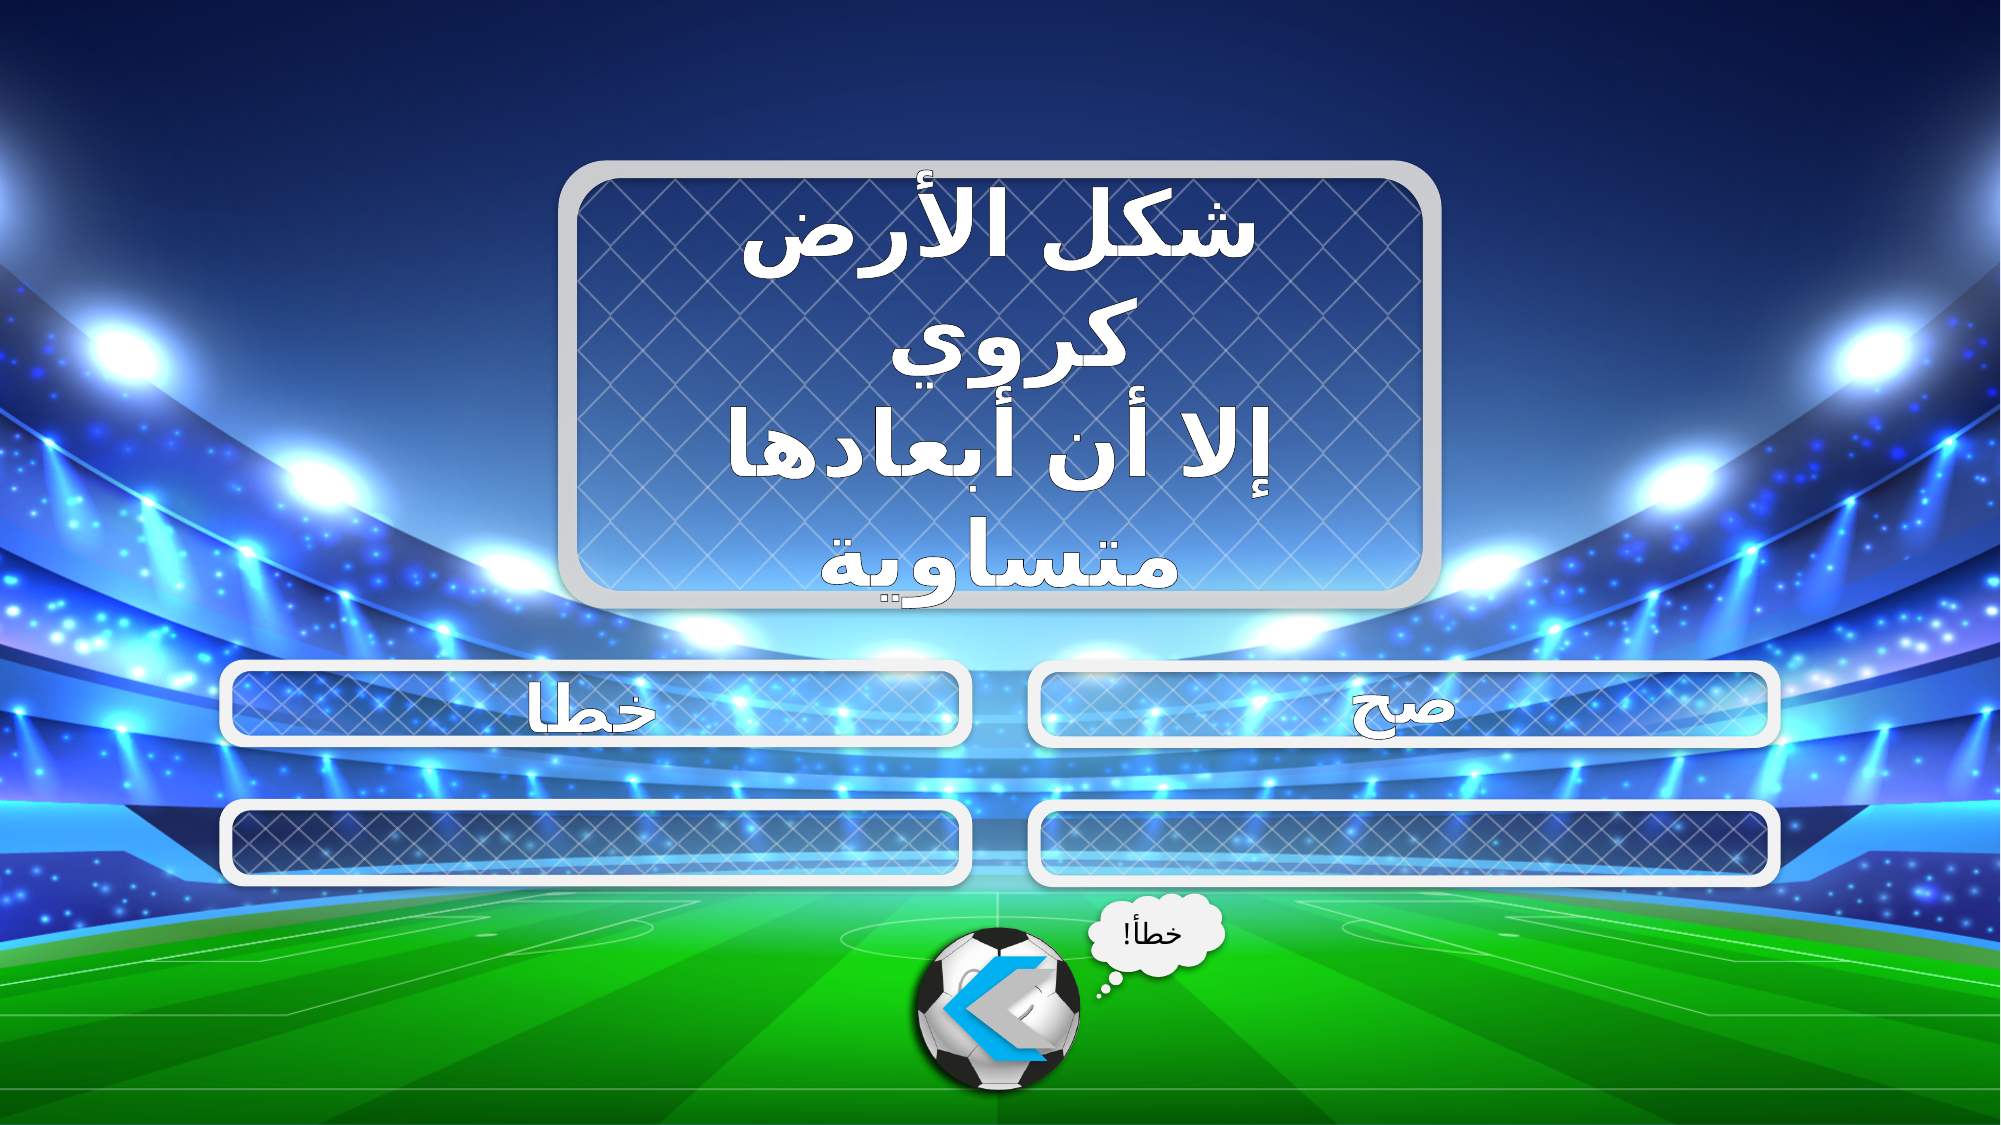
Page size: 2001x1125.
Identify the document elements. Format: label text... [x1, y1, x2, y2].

text_box خطأ! [1089, 892, 1227, 1000]
picture [0, 0, 2001, 1125]
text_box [1027, 648, 1781, 748]
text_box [558, 160, 1442, 609]
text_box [1027, 799, 1781, 887]
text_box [219, 657, 973, 754]
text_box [942, 956, 1057, 1061]
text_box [219, 798, 973, 887]
